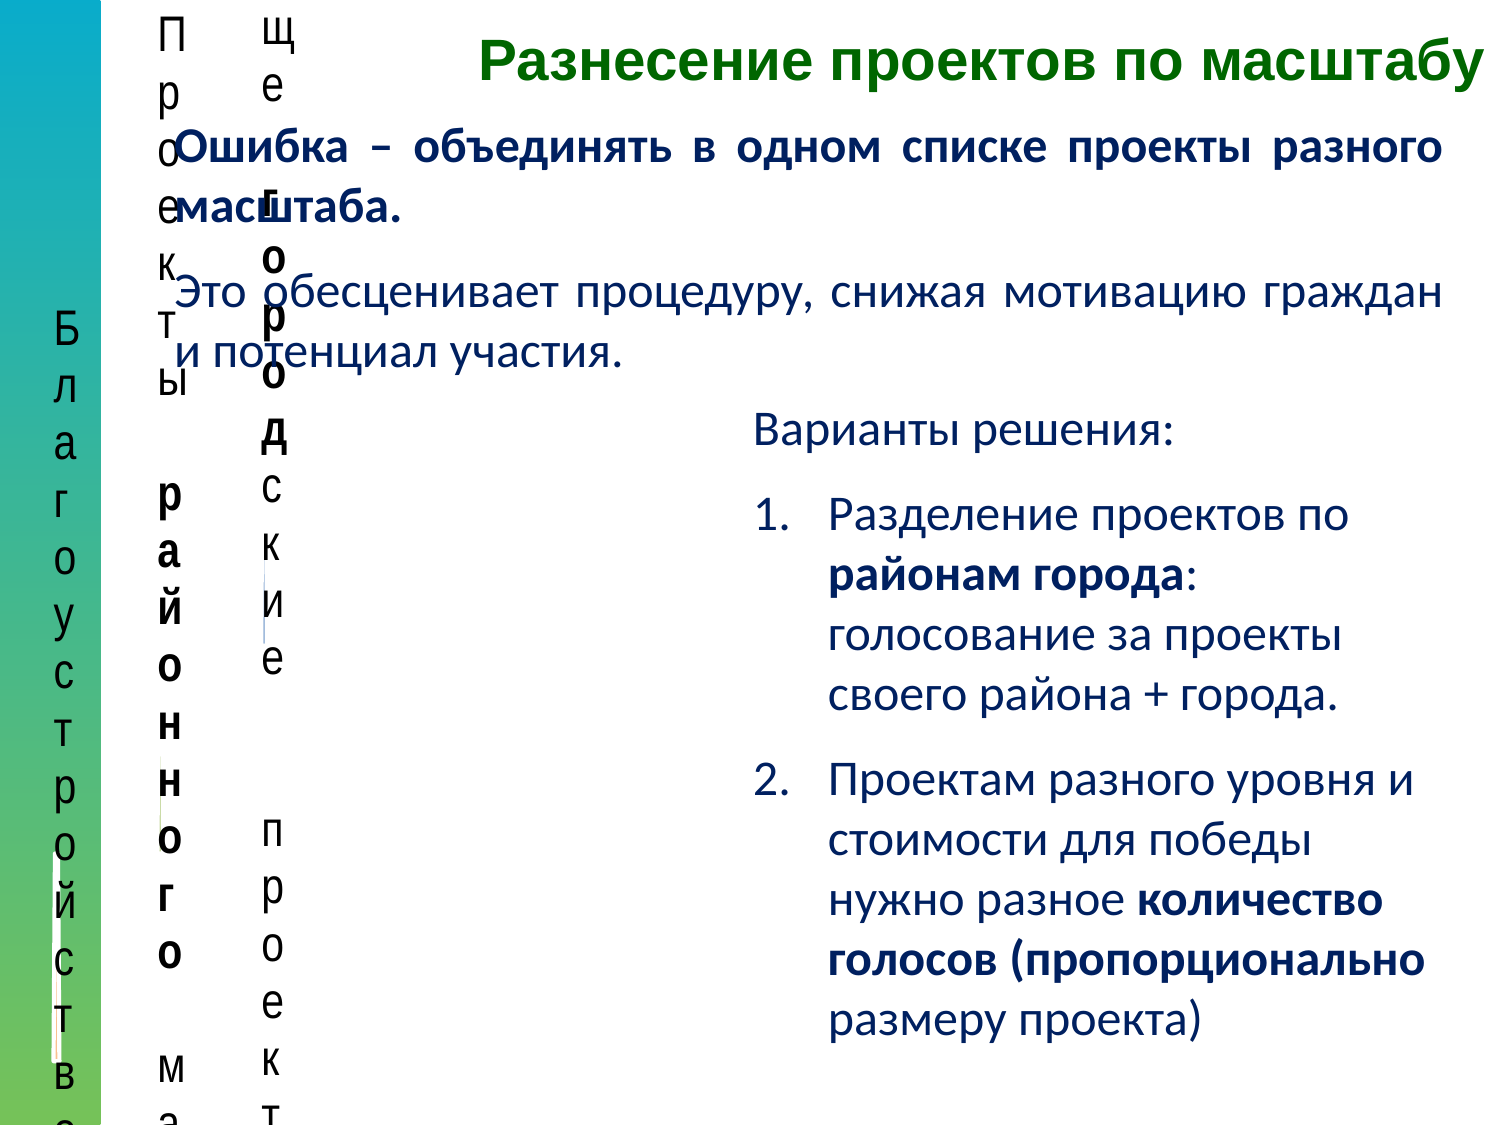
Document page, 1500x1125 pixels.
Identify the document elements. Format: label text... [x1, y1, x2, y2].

text_box Ошибка – объединять в одном списке проекты разного масштаба. Это обесценивает процедуру, снижая мотивацию граждан и потенциал участия. [159, 105, 1459, 386]
text_box Варианты решения: Разделение проектов по районам города: голосование за проекты своего района + города. Проектам разного уровня и стоимости для победы нужно разное количество голосов (пропорционально размеру проекта) [738, 388, 1447, 1053]
title Разнесение проектов по масштабу [306, 0, 1500, 114]
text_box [111, 469, 798, 1093]
text_box [0, 0, 102, 1125]
